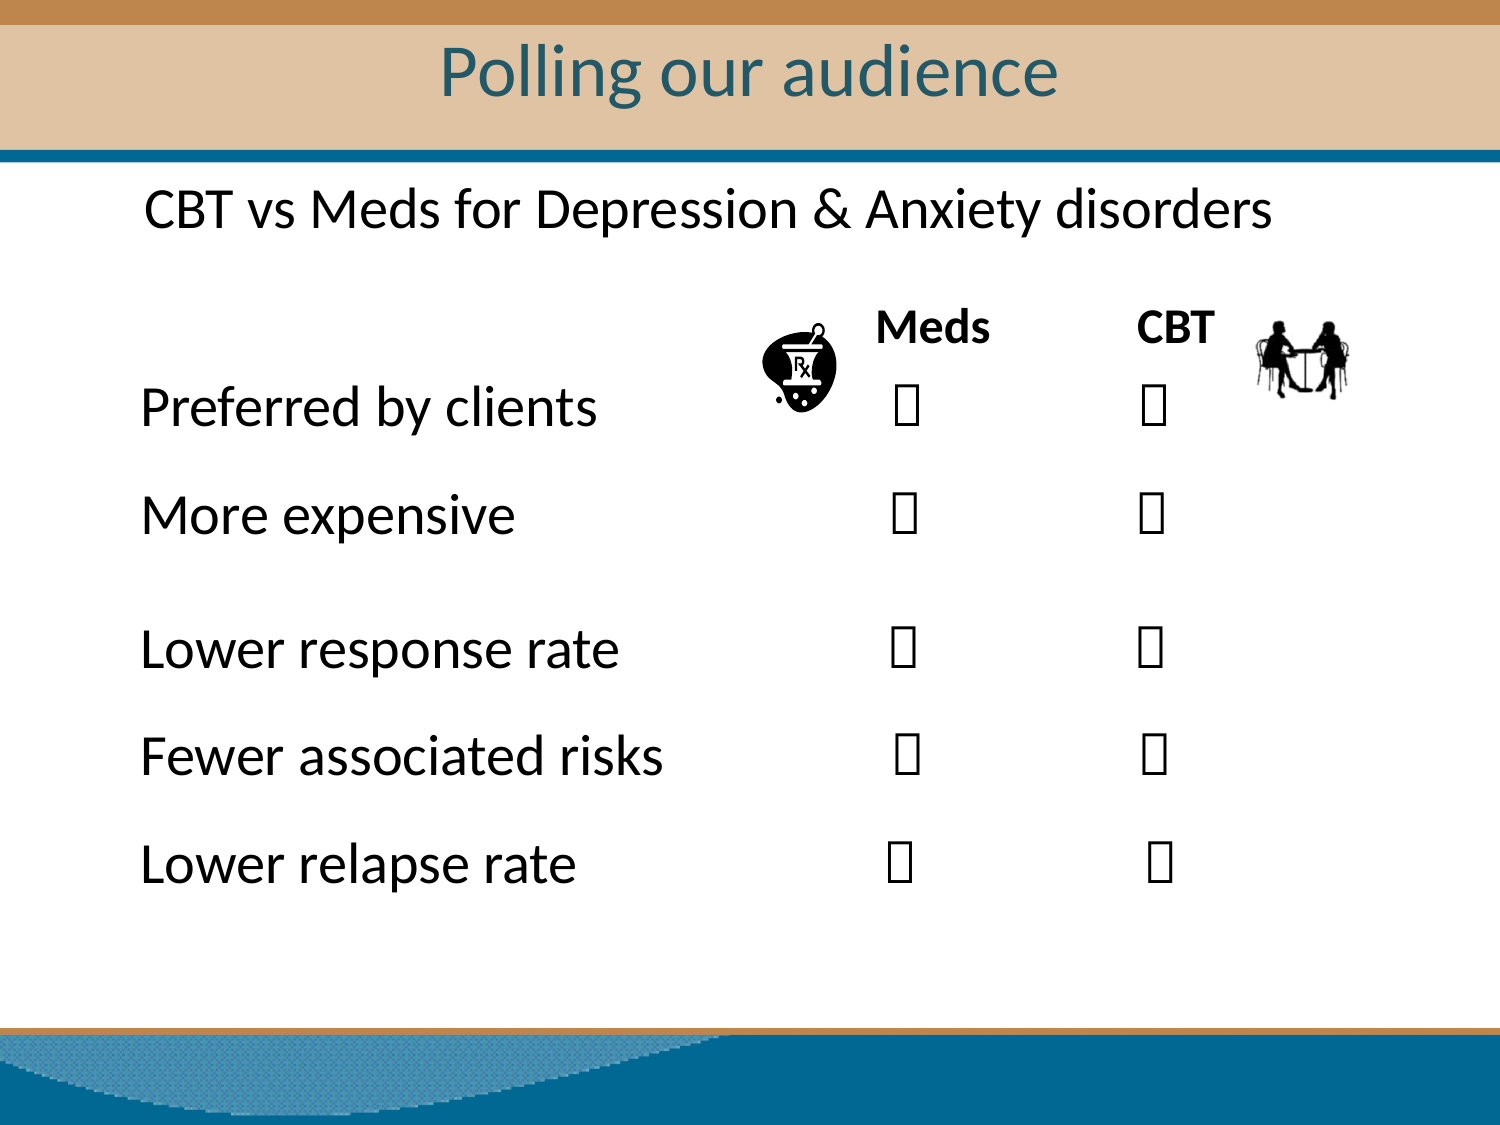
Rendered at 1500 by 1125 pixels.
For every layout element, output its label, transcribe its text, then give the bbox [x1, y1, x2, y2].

text_box [0, 0, 1500, 27]
picture [0, 1027, 1500, 1115]
text_box Polling our audience [0, 27, 1500, 148]
picture [761, 322, 838, 413]
picture [1249, 309, 1363, 404]
text_box [0, 148, 1500, 164]
list CBT vs Meds for Depression & Anxiety disorders Meds CBT Preferred by clients   More expensive   Lower response rate   Fewer associated risks   Lower relapse rate   [50, 164, 1425, 1000]
